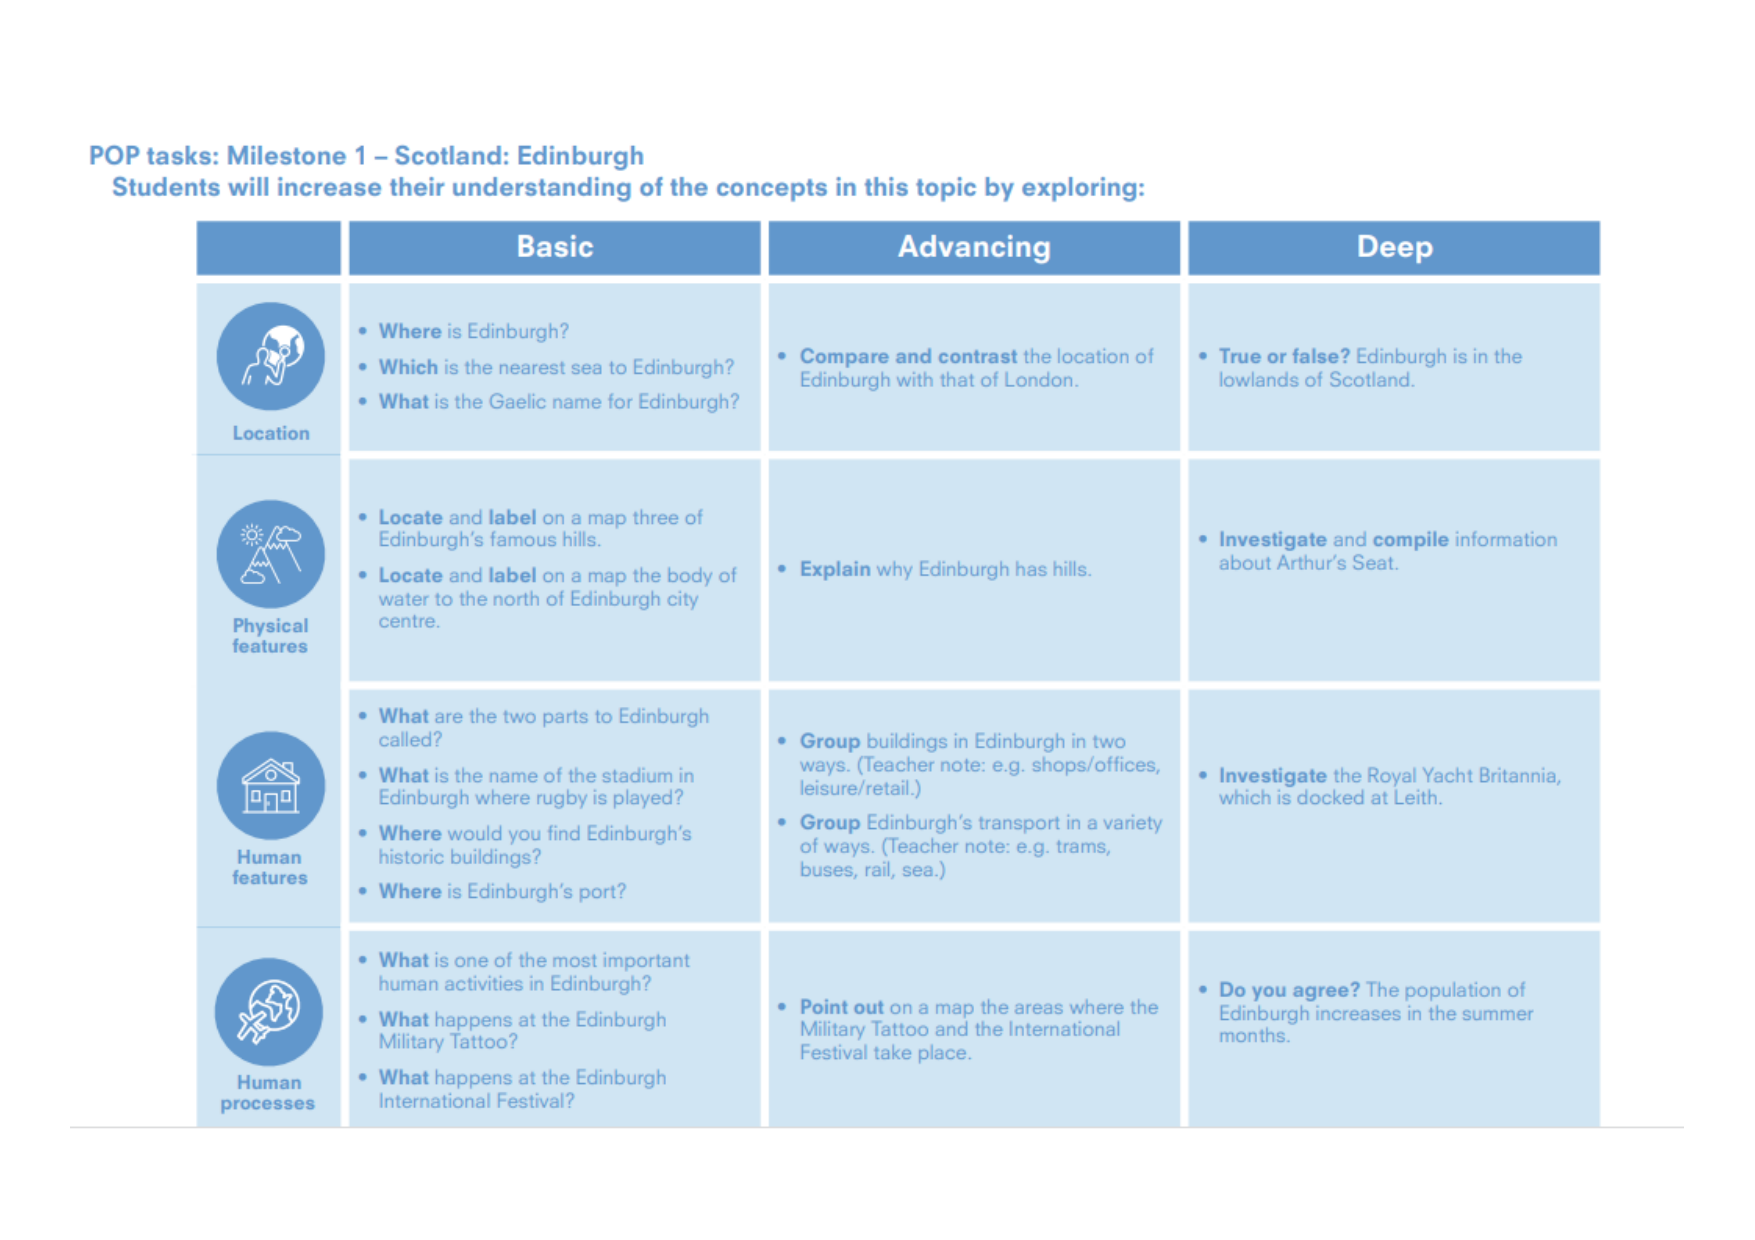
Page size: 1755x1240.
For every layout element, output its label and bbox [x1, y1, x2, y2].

picture [70, 110, 1684, 1130]
